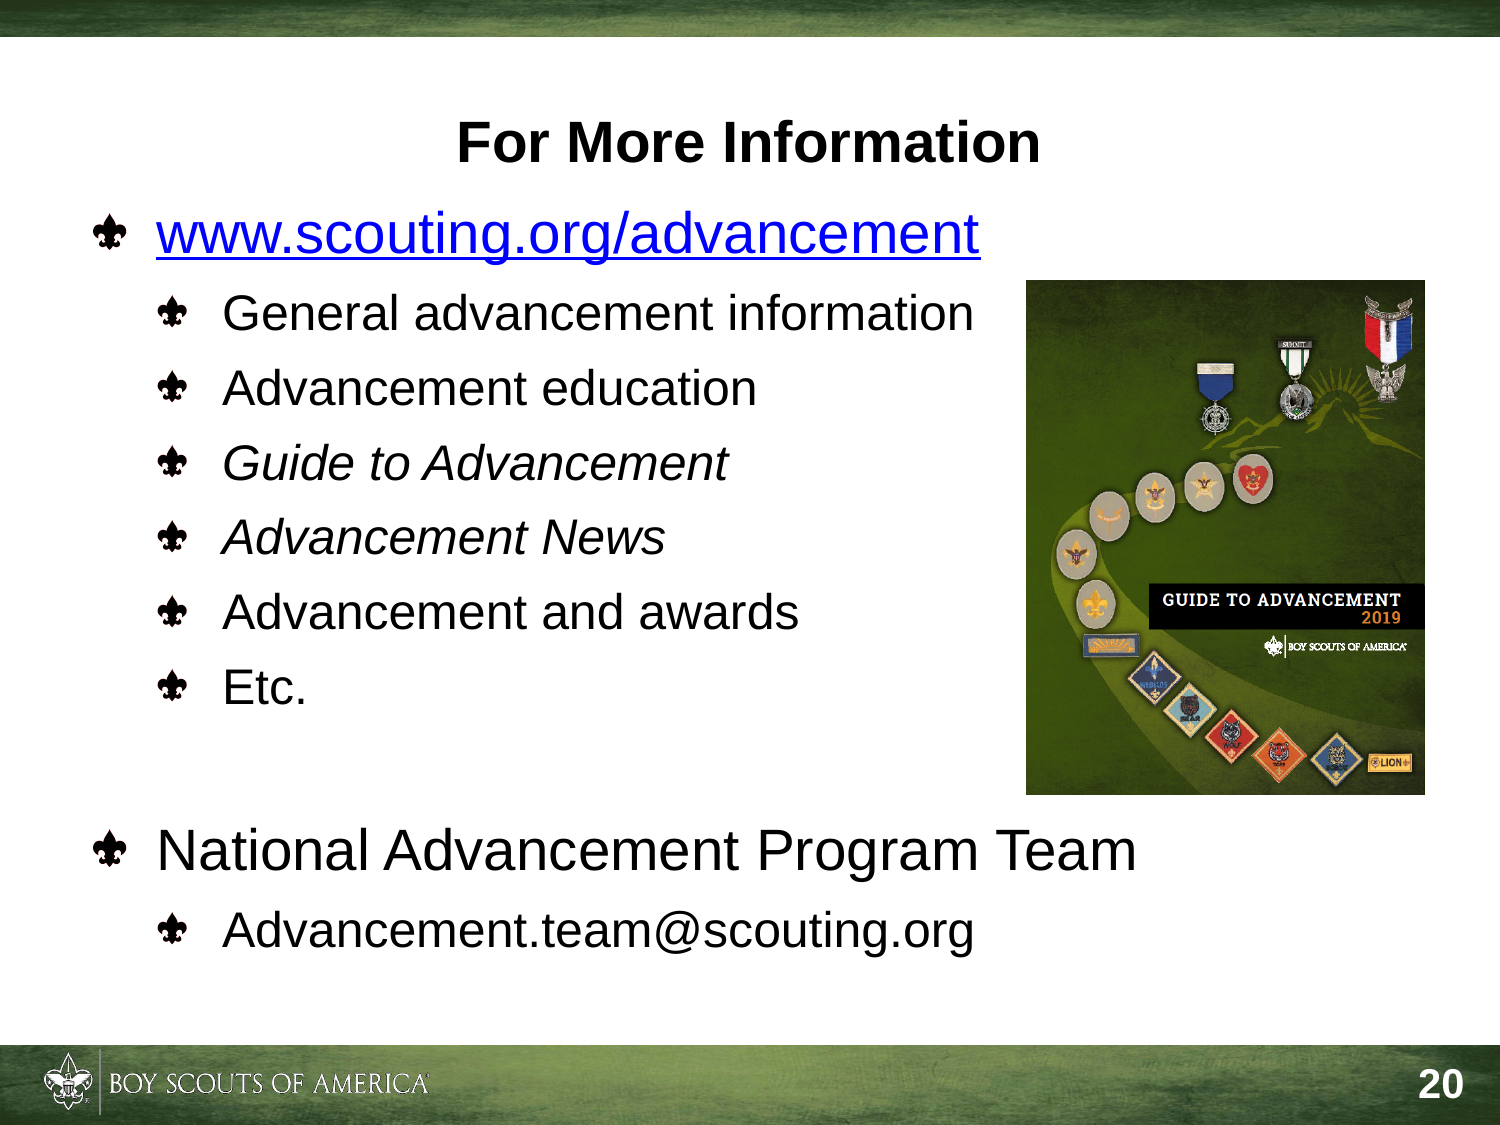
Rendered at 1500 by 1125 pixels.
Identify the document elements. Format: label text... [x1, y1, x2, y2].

picture [155, 368, 190, 404]
picture [155, 443, 190, 479]
picture [155, 667, 190, 703]
picture [155, 518, 190, 554]
picture [155, 293, 190, 329]
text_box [1026, 279, 1424, 795]
picture [90, 827, 130, 869]
picture [155, 910, 190, 946]
picture [155, 593, 190, 629]
list www.scouting.org/advancement General advancement information Advancement education Guide to Advancement Advancement News Advancement and awards Etc. National Advancement Program Team Advancement.team@scouting.org [75, 196, 1427, 1001]
picture [90, 211, 130, 252]
picture [0, 1045, 1500, 1125]
title For More Information [75, 45, 1425, 196]
picture [0, 0, 1500, 37]
